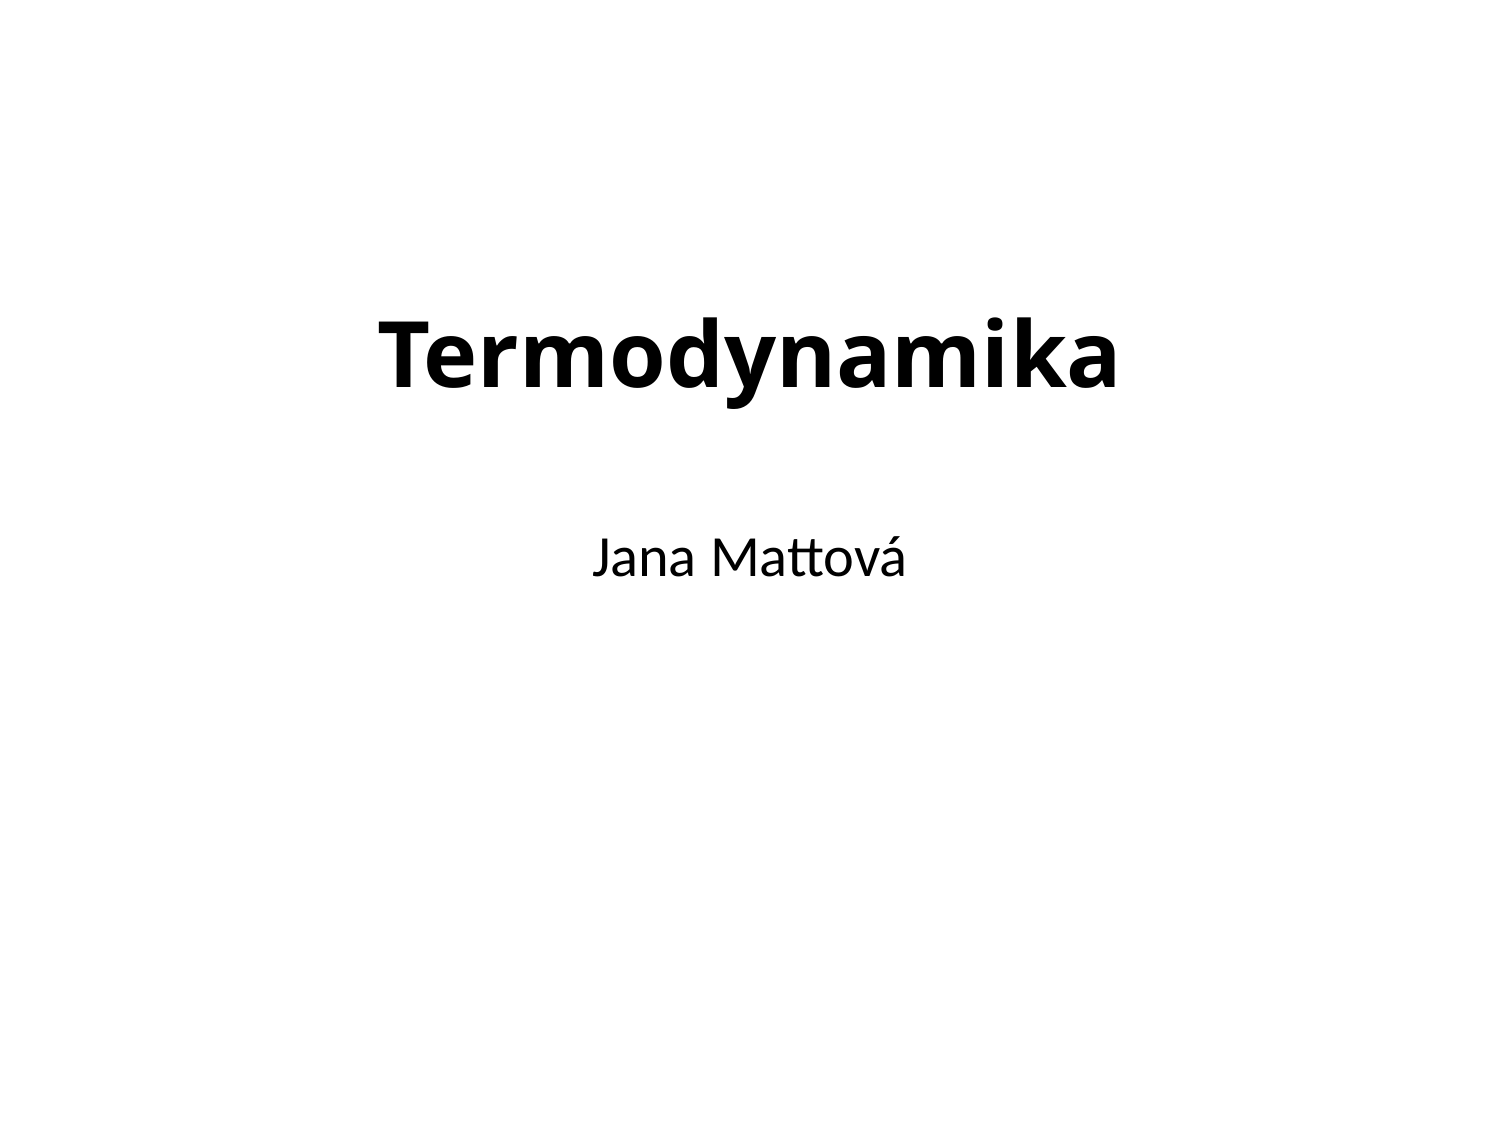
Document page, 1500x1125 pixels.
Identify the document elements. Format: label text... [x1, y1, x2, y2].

text_box Jana Mattová [425, 510, 1075, 596]
title Termodynamika [103, 276, 1397, 440]
